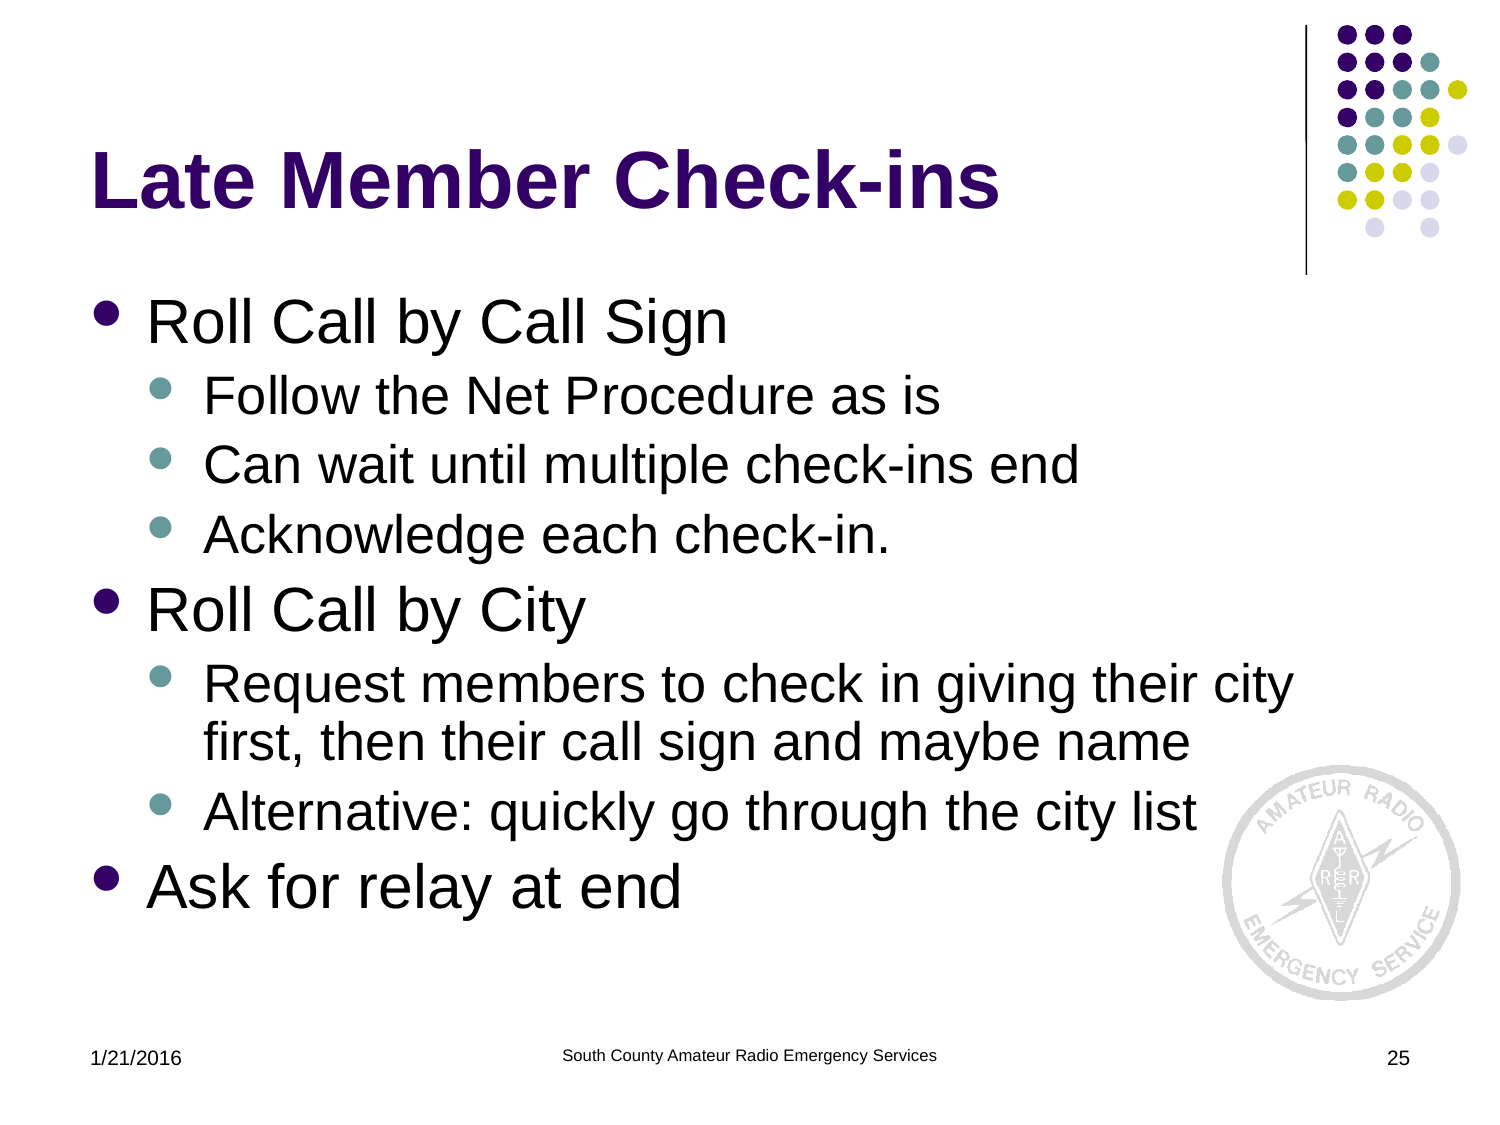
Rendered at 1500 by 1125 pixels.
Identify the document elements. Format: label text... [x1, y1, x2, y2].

footer South County Amateur Radio Emergency Services [512, 1037, 988, 1100]
list Roll Call by Call Sign Follow the Net Procedure as is Can wait until multiple check-ins end Acknowledge each check-in. Roll Call by City Request members to check in giving their city first, then their call sign and maybe name Alternative: quickly go through the city list Ask for relay at end [75, 282, 1425, 1006]
title Late Member Check-ins [75, 20, 1313, 233]
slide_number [75, 1037, 425, 1100]
slide_number 25 [1074, 1037, 1425, 1100]
